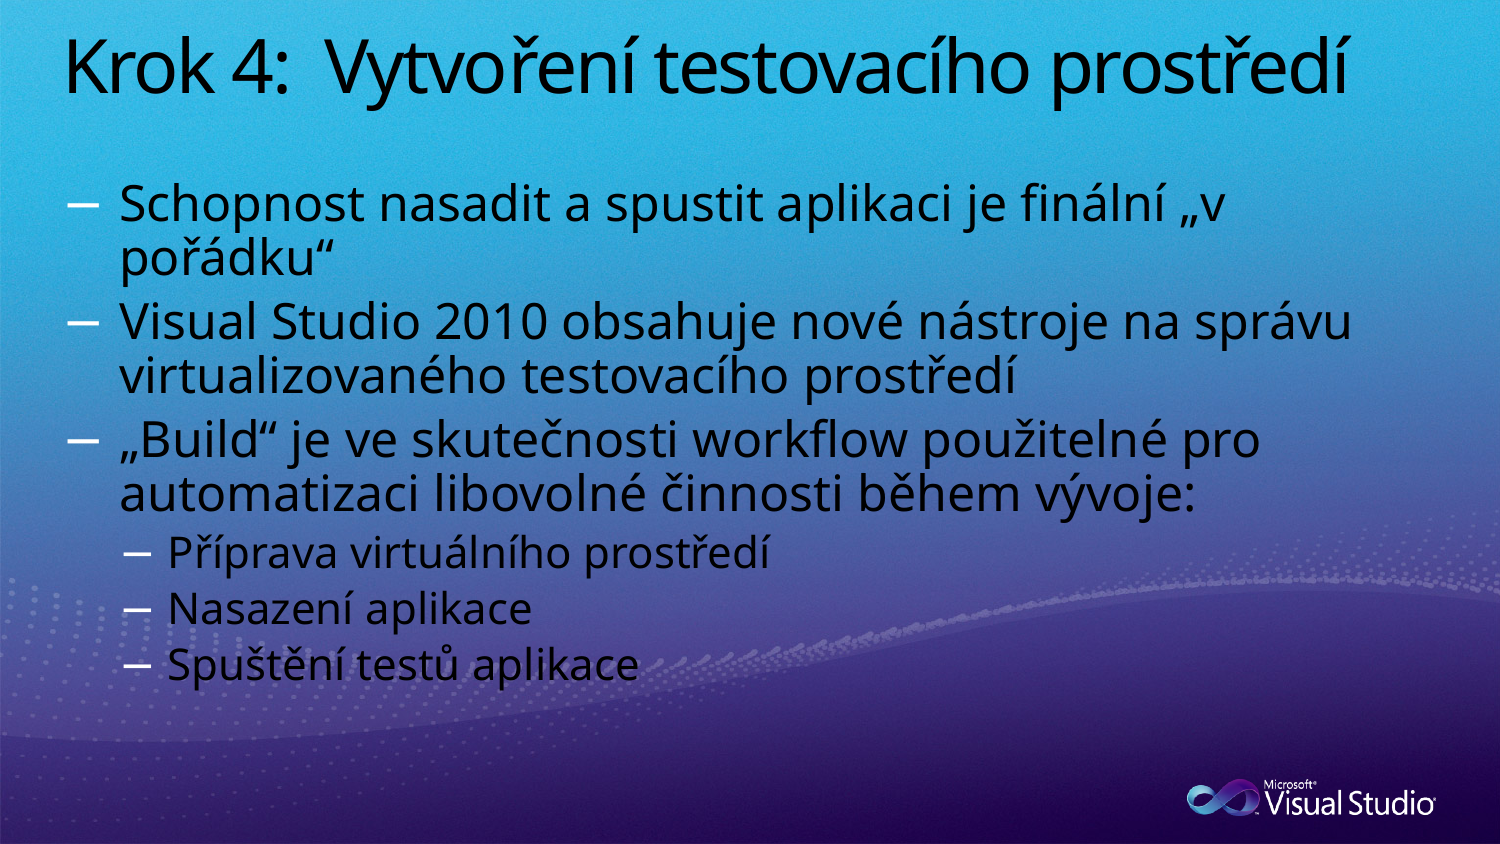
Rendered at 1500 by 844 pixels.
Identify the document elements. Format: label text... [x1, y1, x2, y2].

list Schopnost nasadit a spustit aplikaci je finální „v pořádku“ Visual Studio 2010 obsahuje nové nástroje na správu virtualizovaného testovacího prostředí „Build“ je ve skutečnosti workflow použitelné pro automatizaci libovolné činnosti během vývoje: Příprava virtuálního prostředí Nasazení aplikace Spuštění testů aplikace [62, 178, 1438, 650]
picture [0, 0, 1500, 844]
title Krok 4: Vytvoření testovacího prostředí [62, 28, 1438, 111]
